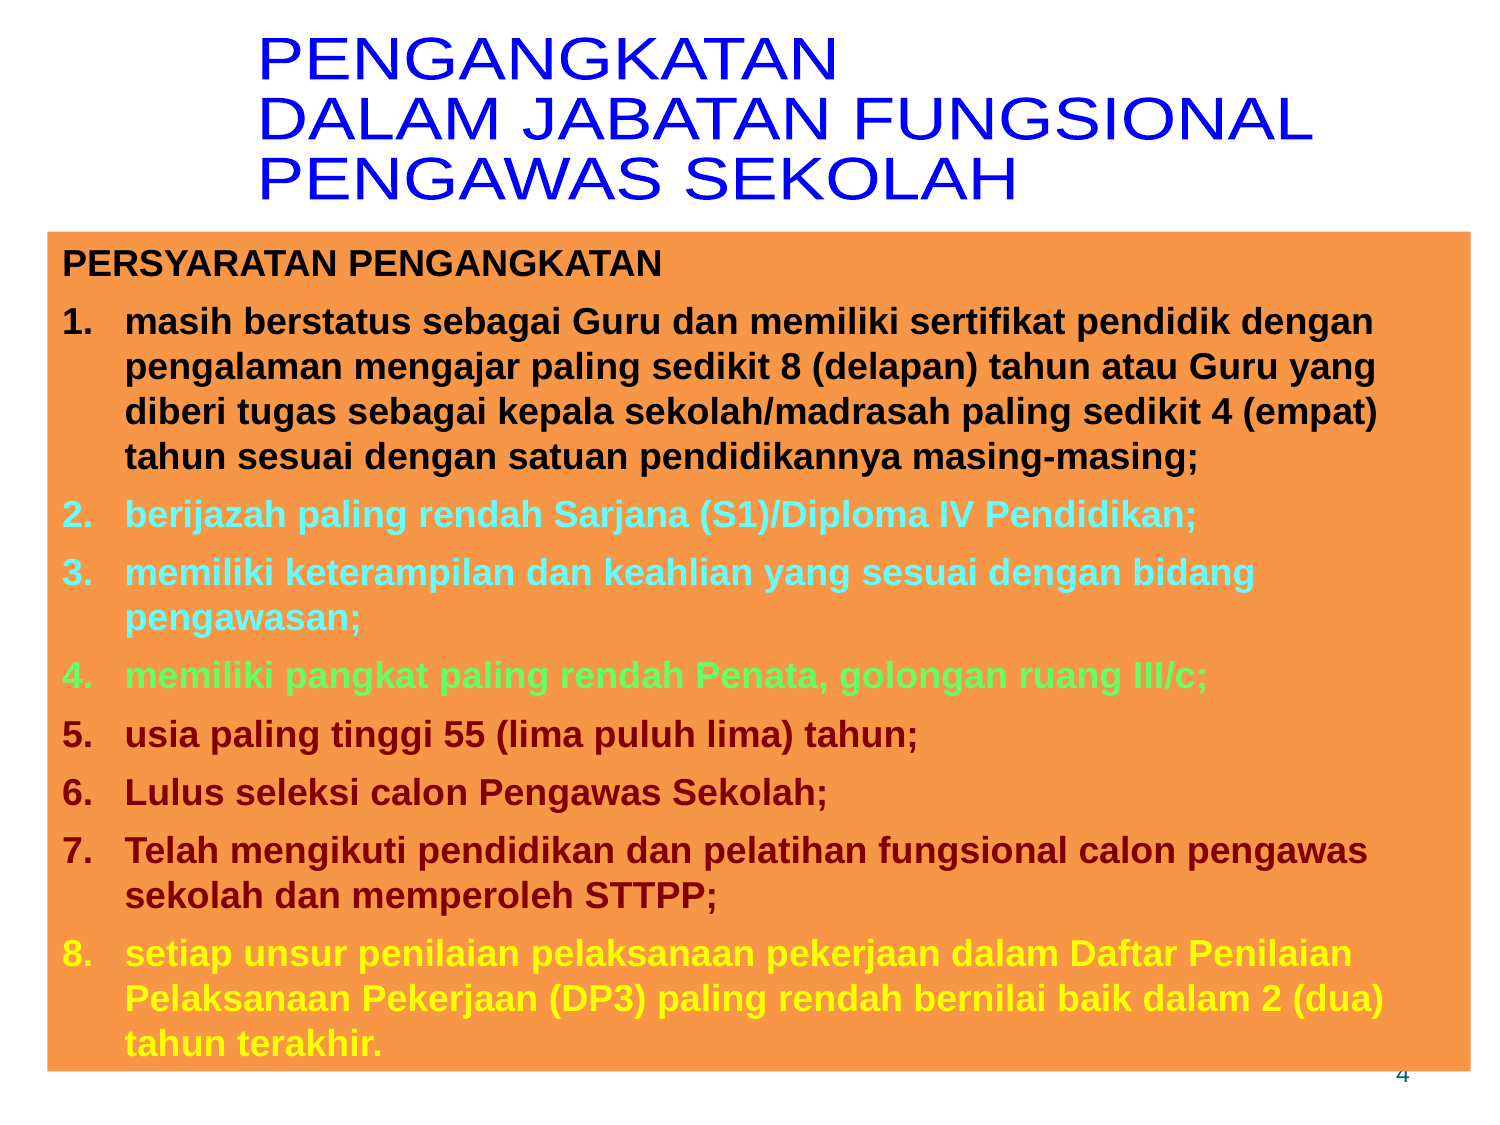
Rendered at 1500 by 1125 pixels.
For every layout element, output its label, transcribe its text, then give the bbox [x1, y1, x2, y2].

text_box PERSYARATAN PENGANGKATAN masih berstatus sebagai Guru dan memiliki sertifikat pendidik dengan pengalaman mengajar paling sedikit 8 (delapan) tahun atau Guru yang diberi tugas sebagai kepala sekolah/madrasah paling sedikit 4 (empat) tahun sesuai dengan satuan pendidikannya masing-masing; berijazah paling rendah Sarjana (S1)/Diploma IV Pendidikan; memiliki keterampilan dan keahlian yang sesuai dengan bidang pengawasan; memiliki pangkat paling rendah Penata, golongan ruang III/c; usia paling tinggi 55 (lima puluh lima) tahun; Lulus seleksi calon Pengawas Sekolah; Telah mengikuti pendidikan dan pelatihan fungsional calon pengawas sekolah dan memperoleh STTPP; setiap unsur penilaian pelaksanaan pekerjaan dalam Daftar Penilaian Pelaksanaan Pekerjaan (DP3) paling rendah bernilai baik dalam 2 (dua) tahun terakhir. [47, 231, 1471, 1072]
slide_number 4 [1074, 1072, 1425, 1103]
